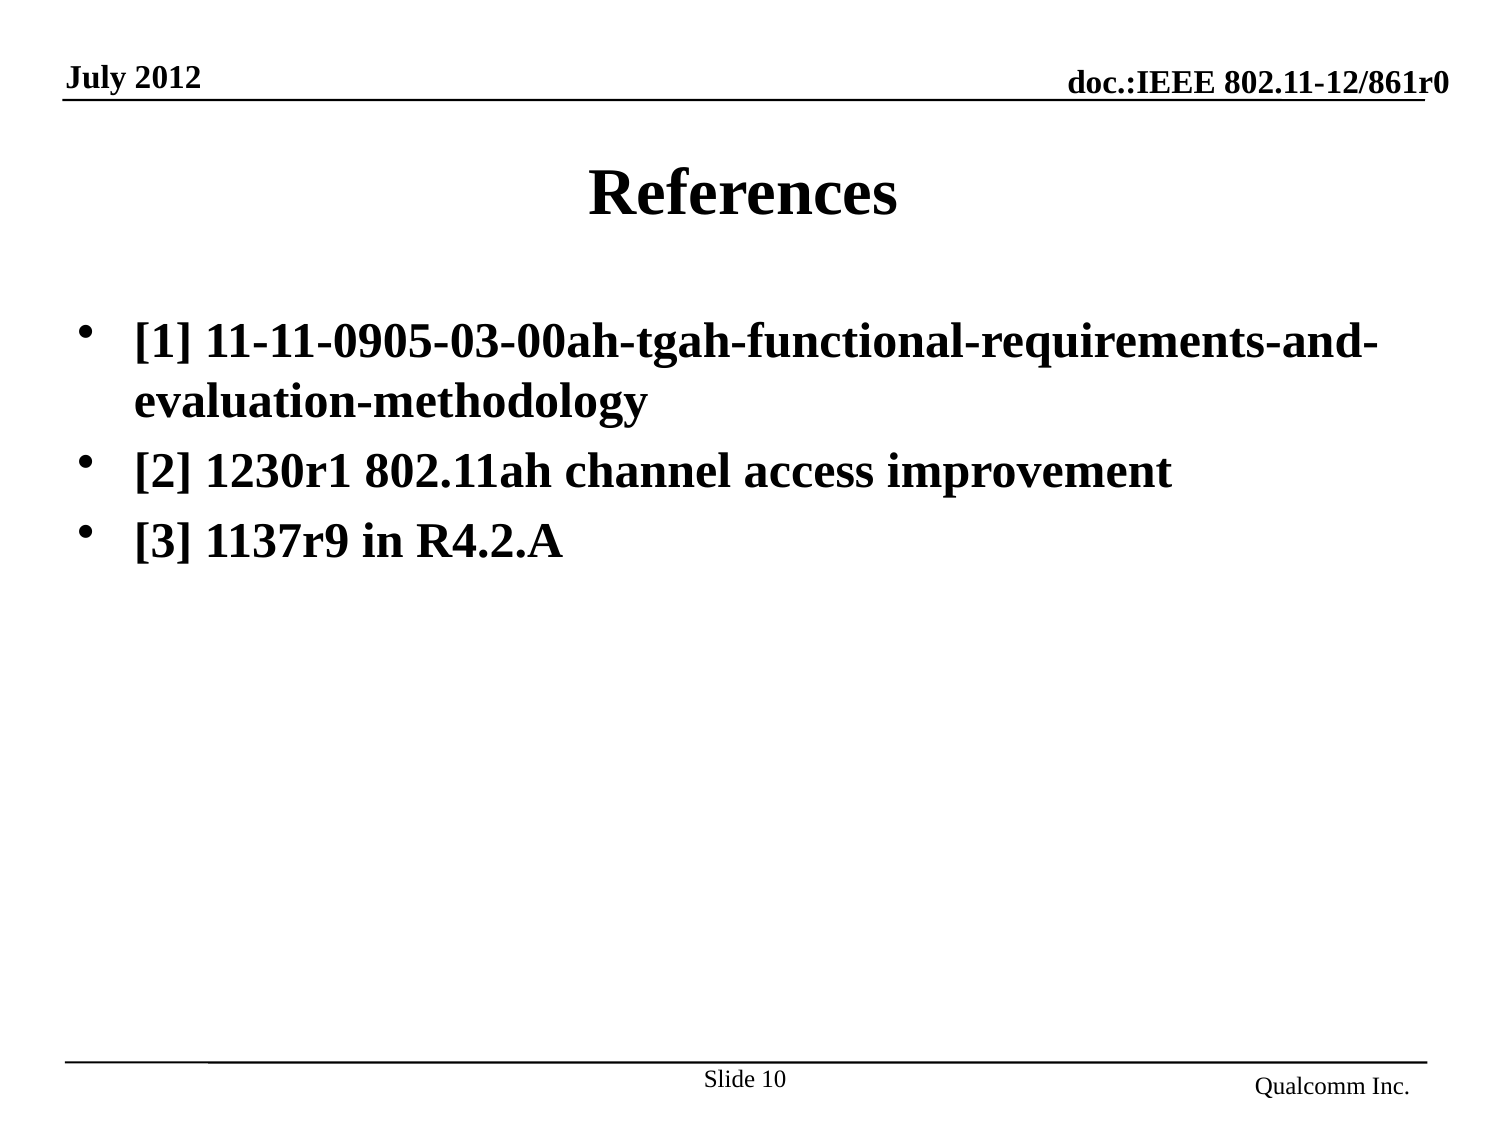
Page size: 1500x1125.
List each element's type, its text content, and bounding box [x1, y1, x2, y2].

list [1] 11-11-0905-03-00ah-tgah-functional-requirements-and-evaluation-methodology [2] 1230r1 802.11ah channel access improvement [3] 1137r9 in R4.2.A [62, 299, 1426, 1001]
slide_number Slide 10 [700, 1061, 790, 1093]
title References [62, 112, 1426, 263]
footer Qualcomm Inc. [1032, 1062, 1425, 1093]
